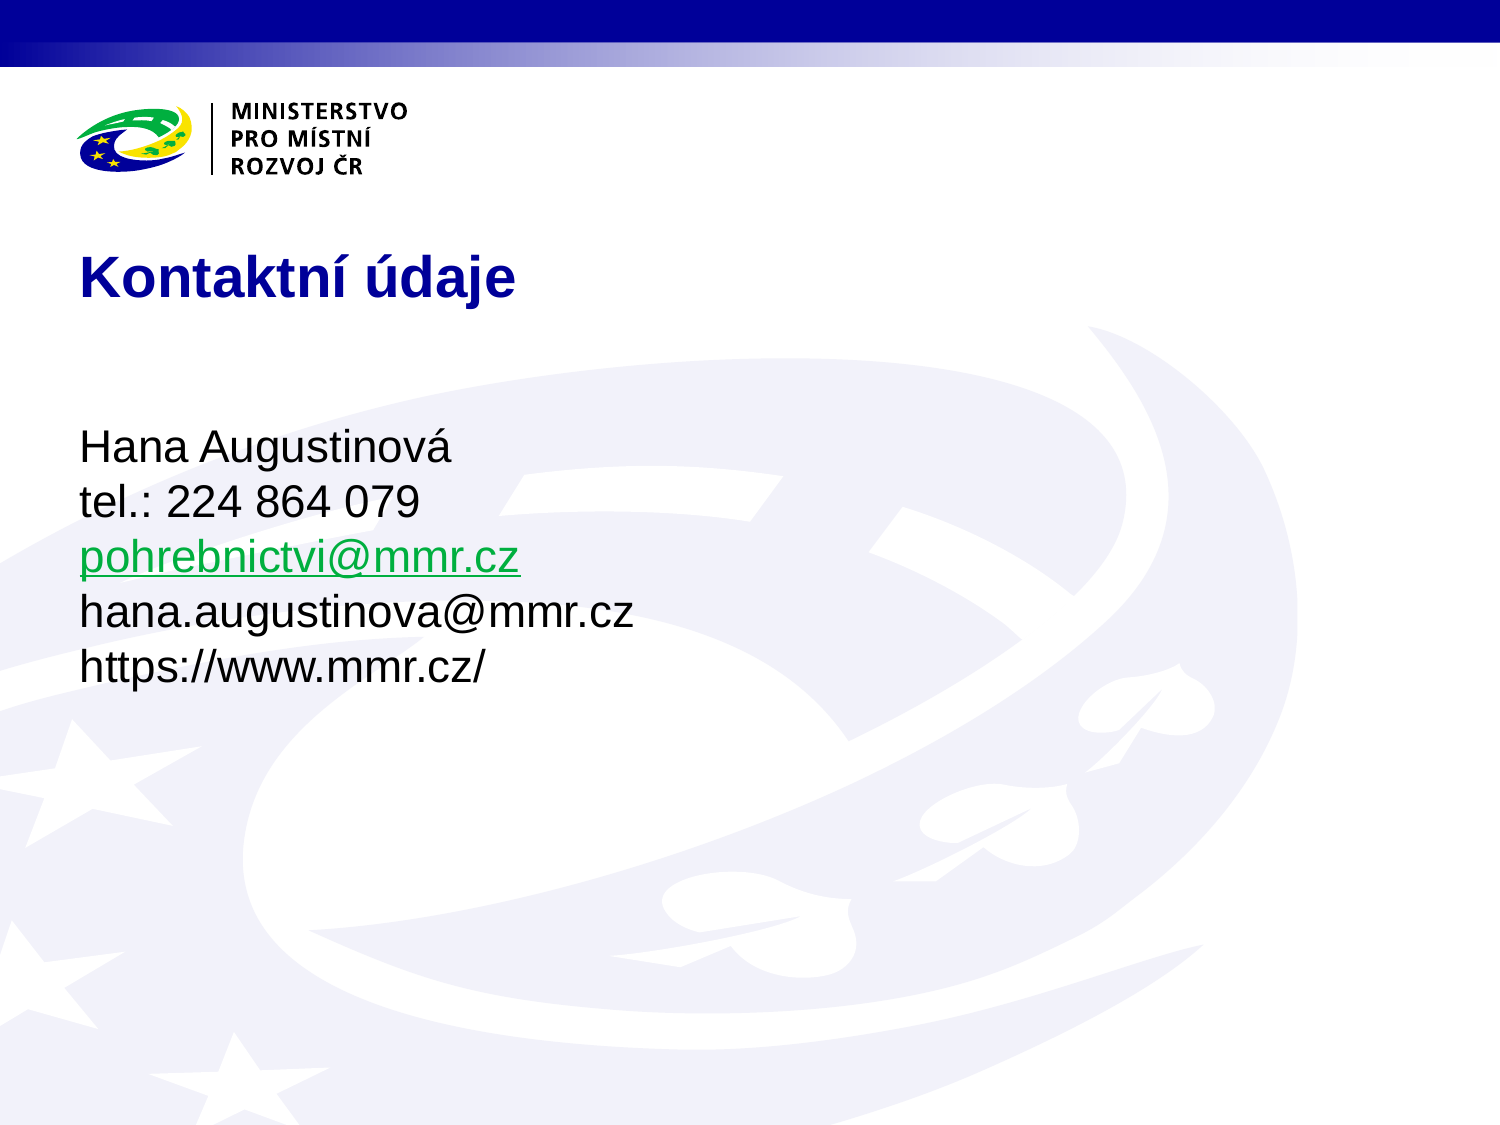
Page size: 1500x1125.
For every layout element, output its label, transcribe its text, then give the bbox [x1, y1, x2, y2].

title Kontaktní údaje [64, 231, 1425, 315]
list Hana Augustinová tel.: 224 864 079 pohrebnictvi@mmr.cz hana.augustinova@mmr.cz https://www.mmr.cz/ [64, 408, 1425, 1059]
